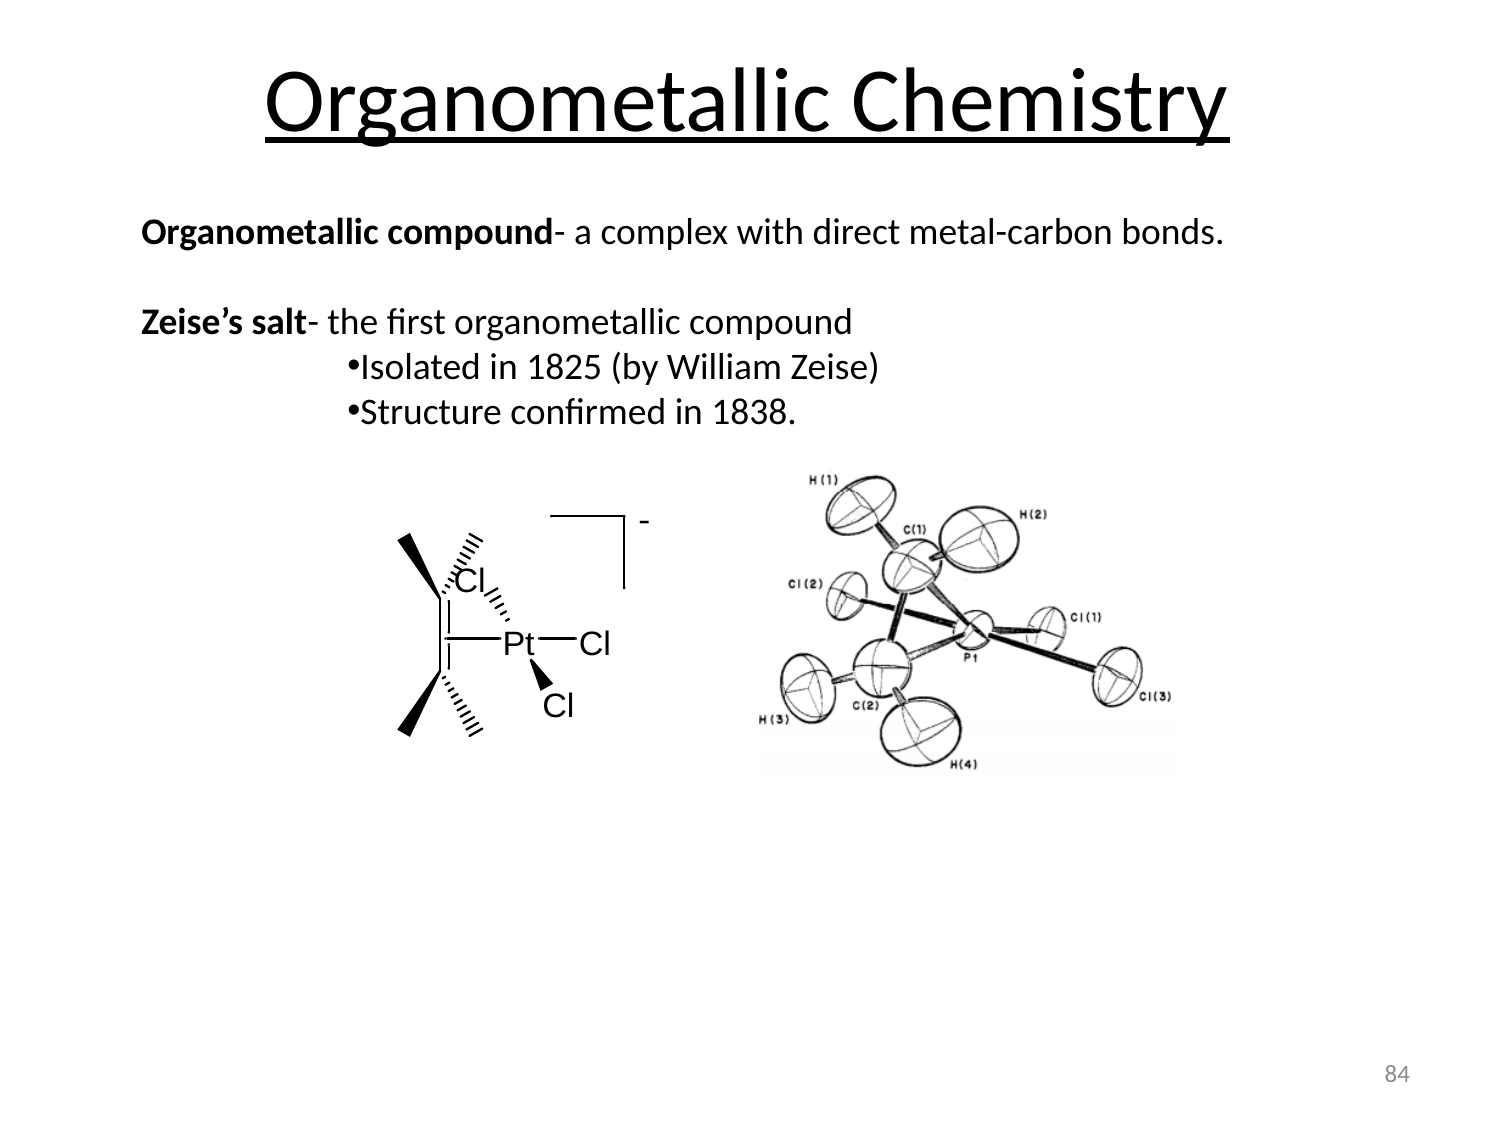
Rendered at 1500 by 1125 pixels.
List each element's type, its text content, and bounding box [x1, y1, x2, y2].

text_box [392, 503, 655, 752]
slide_number 84 [1074, 1042, 1425, 1103]
text_box Organometallic compound- a complex with direct metal-carbon bonds. Zeise’s salt- the first organometallic compound Isolated in 1825 (by William Zeise) Structure confirmed in 1838. [126, 199, 1328, 440]
title Organometallic Chemistry [72, 0, 1422, 189]
picture [746, 464, 1177, 777]
